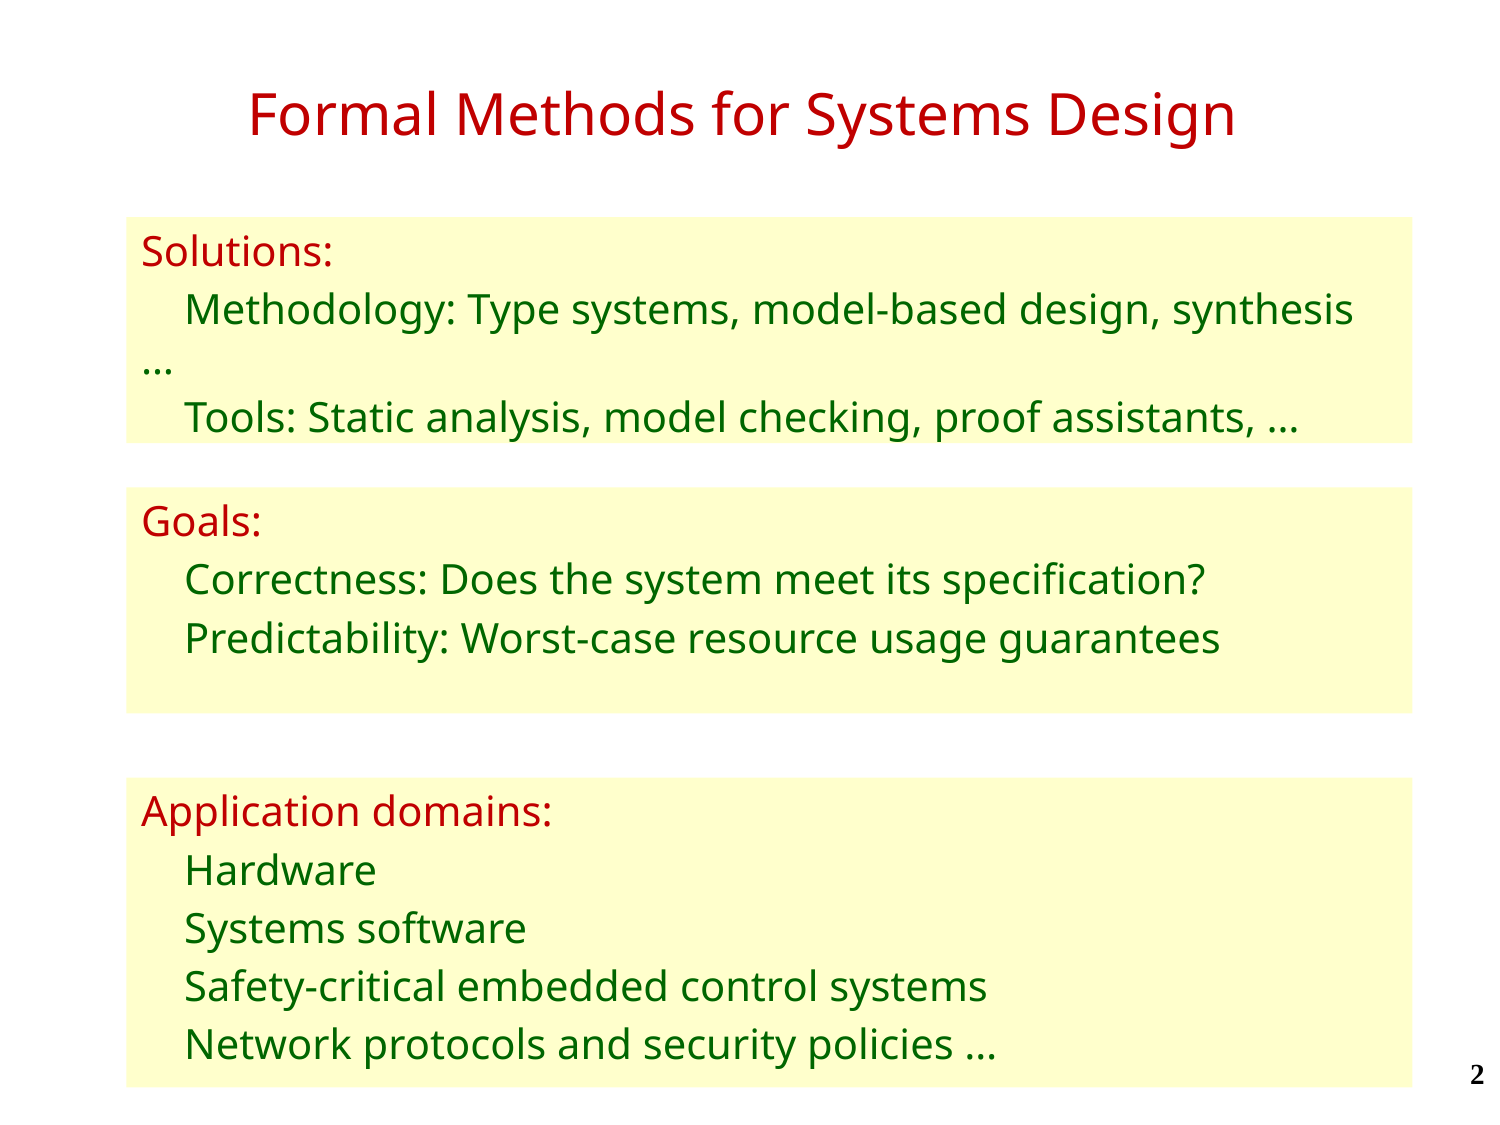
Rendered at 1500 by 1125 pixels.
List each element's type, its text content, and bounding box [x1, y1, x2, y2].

text_box Application domains: Hardware Systems software Safety-critical embedded control systems Network protocols and security policies … [126, 777, 1413, 1088]
slide_number 2 [1187, 1047, 1500, 1124]
text_box Goals: Correctness: Does the system meet its specification? Predictability: Worst-case resource usage guarantees [126, 487, 1413, 714]
title Formal Methods for Systems Design [112, 62, 1388, 163]
text_box Solutions: Methodology: Type systems, model-based design, synthesis … Tools: Static analysis, model checking, proof assistants, … [126, 217, 1413, 444]
